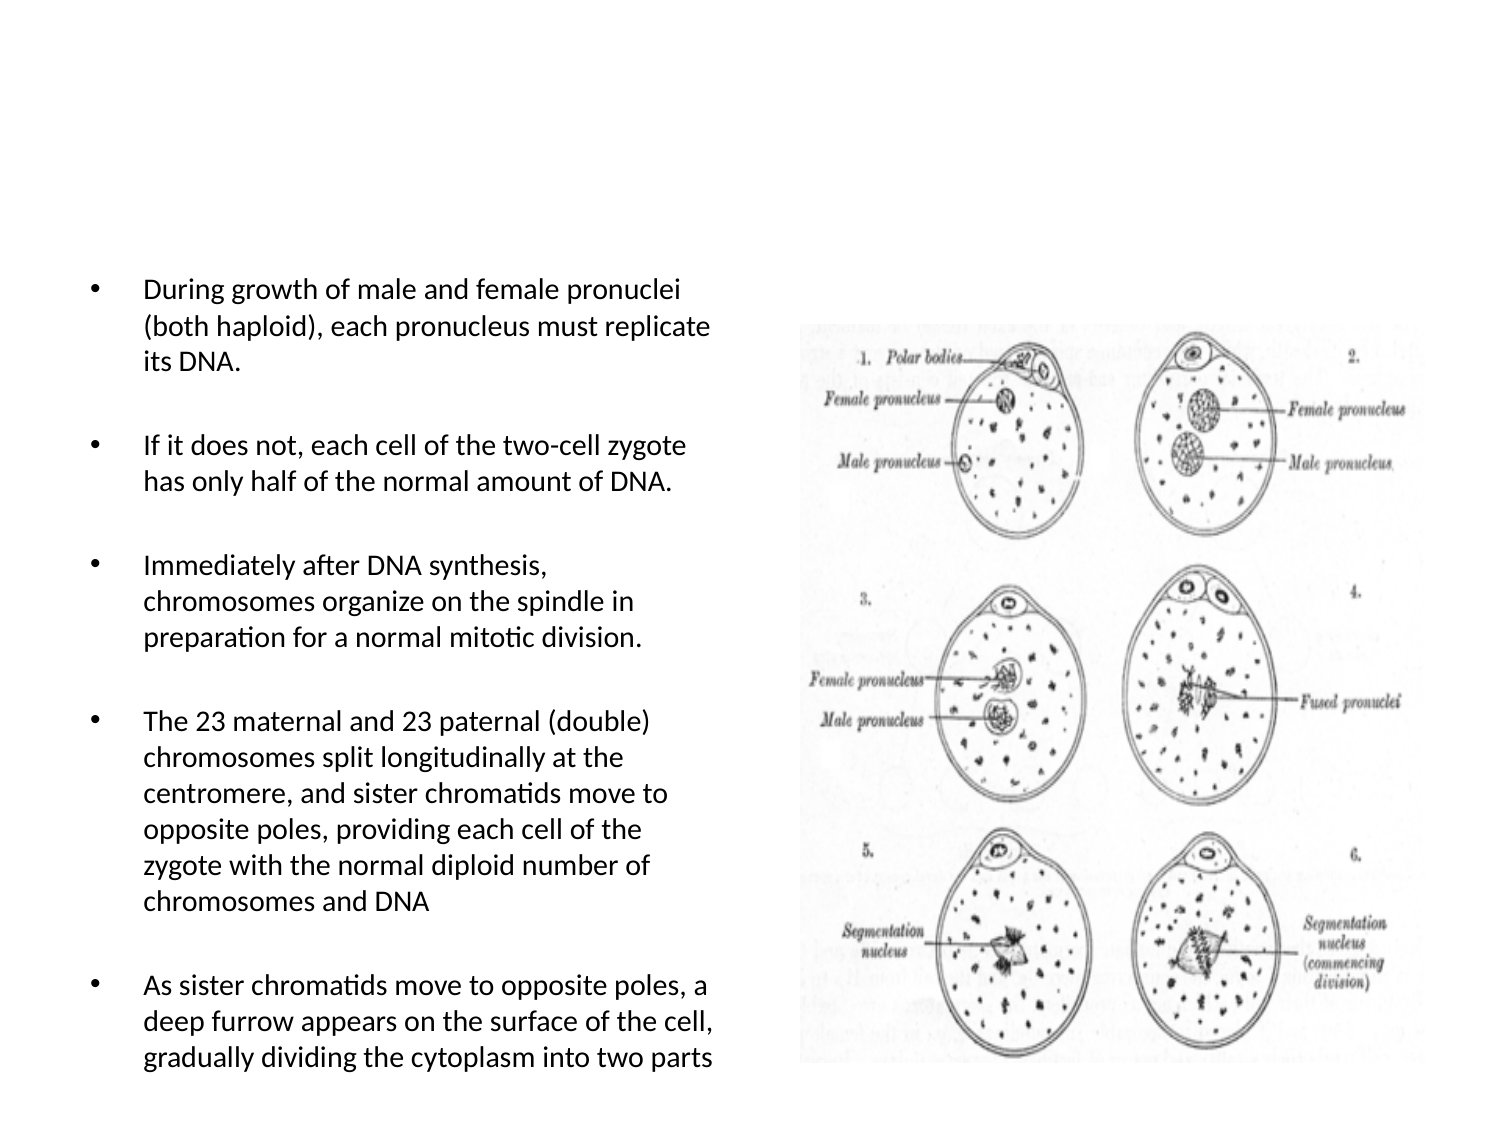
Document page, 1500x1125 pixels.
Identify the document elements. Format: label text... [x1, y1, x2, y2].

list During growth of male and female pronuclei (both haploid), each pronucleus must replicate its DNA. If it does not, each cell of the two-cell zygote has only half of the normal amount of DNA. Immediately after DNA synthesis, chromosomes organize on the spindle in preparation for a normal mitotic division. The 23 maternal and 23 paternal (double) chromosomes split longitudinally at the centromere, and sister chromatids move to opposite poles, providing each cell of the zygote with the normal diploid number of chromosomes and DNA As sister chromatids move to opposite poles, a deep furrow appears on the surface of the cell, gradually dividing the cytoplasm into two parts [75, 262, 738, 1088]
picture [799, 324, 1426, 1063]
